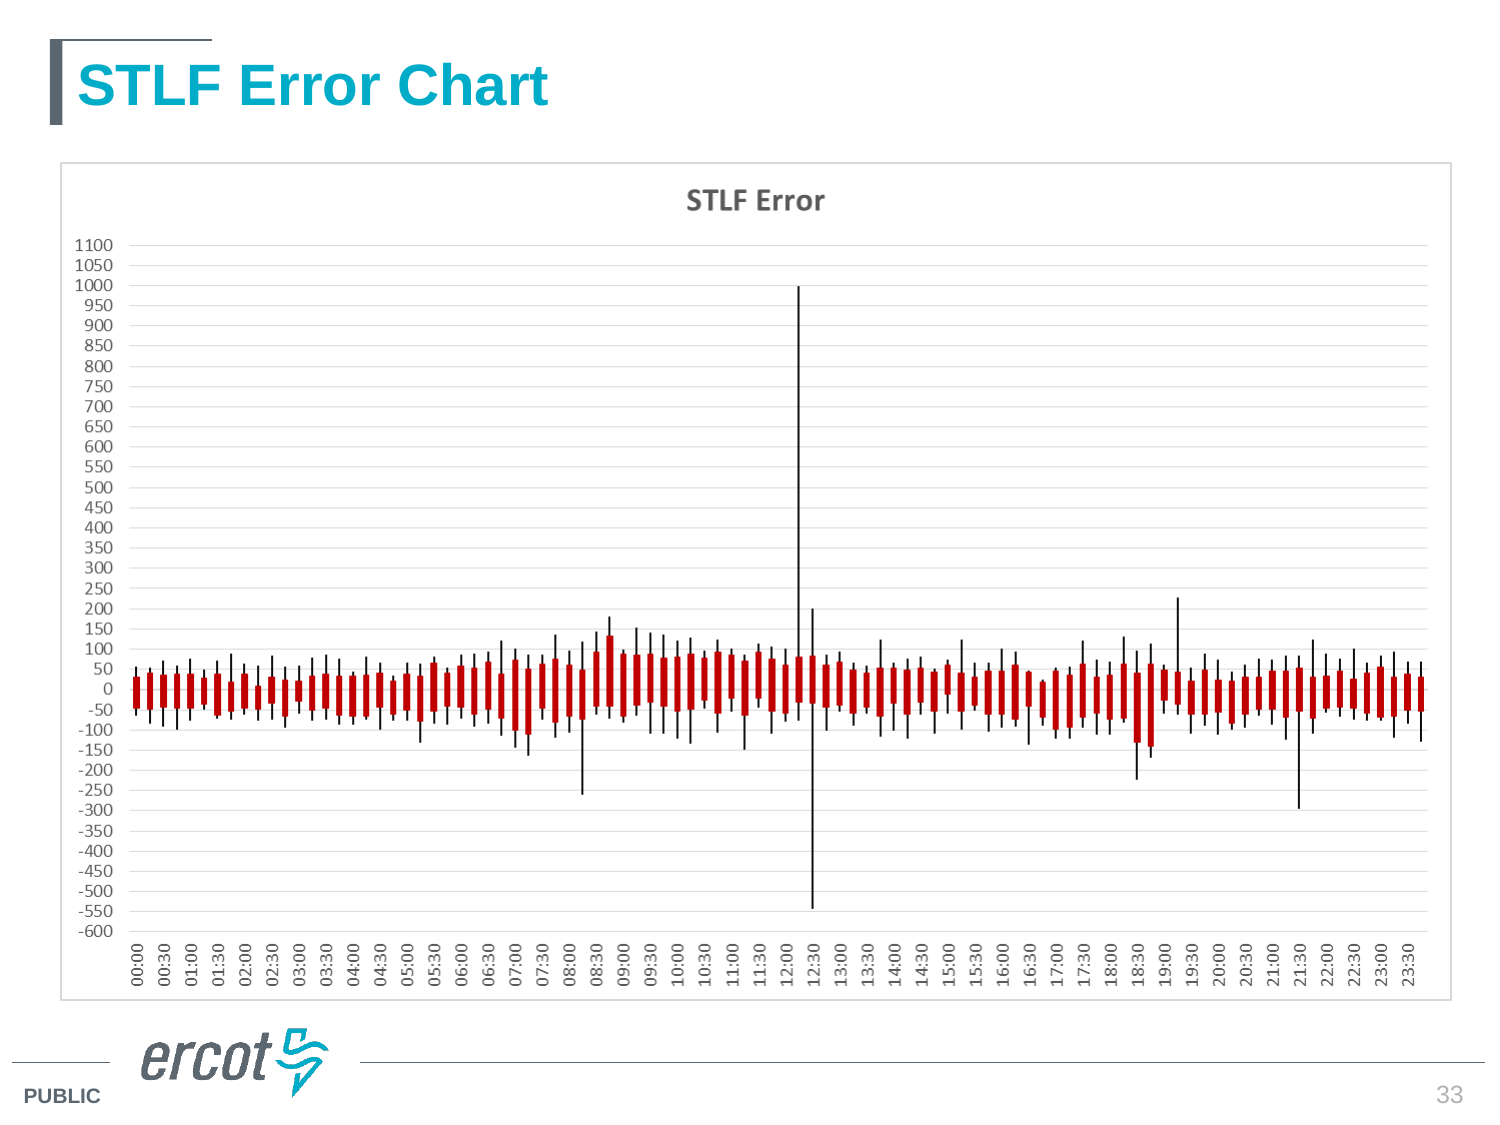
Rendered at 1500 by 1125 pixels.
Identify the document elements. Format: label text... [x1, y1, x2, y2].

picture [60, 162, 1452, 1001]
slide_number 33 [1412, 1076, 1488, 1112]
picture [137, 1024, 332, 1100]
title STLF Error Chart [62, 39, 1450, 125]
